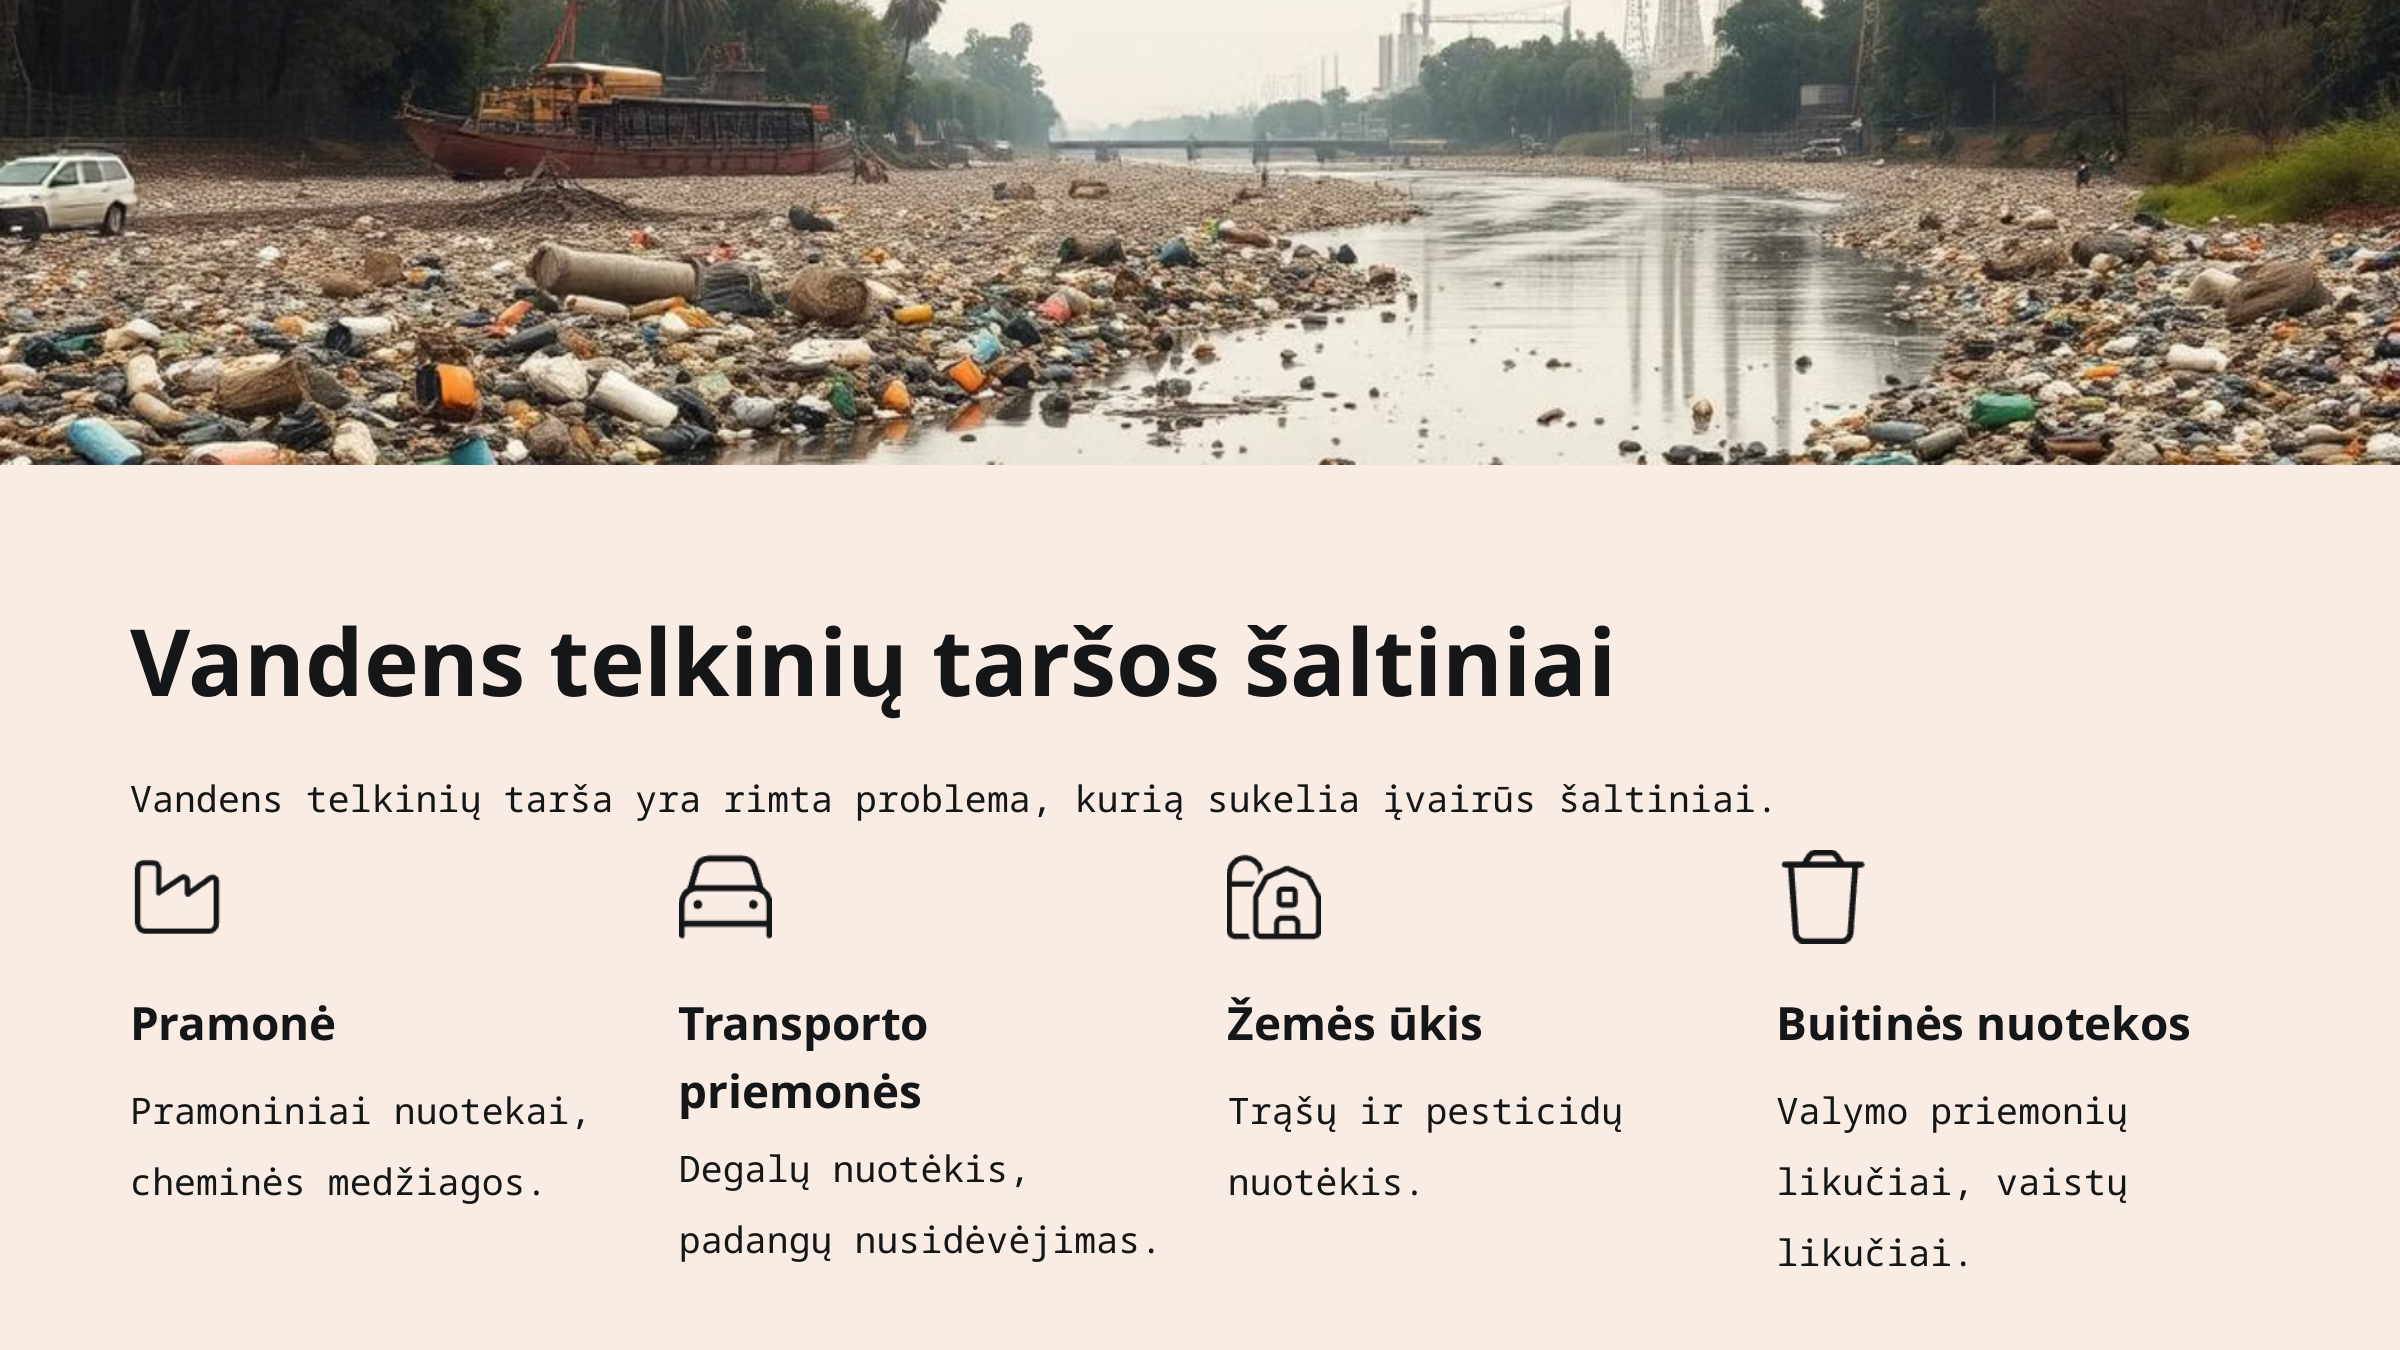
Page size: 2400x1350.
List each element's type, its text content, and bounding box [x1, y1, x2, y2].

text_box Pramonė [130, 980, 596, 1039]
picture [1227, 850, 1322, 944]
text_box Trąšų ir pesticidų nuotėkis. [1227, 1060, 1721, 1180]
text_box Žemės ūkis [1227, 980, 1693, 1039]
text_box Pramoniniai nuotekai, cheminės medžiagos. [130, 1060, 624, 1180]
text_box [0, 475, 2400, 1350]
text_box Buitinės nuotekos [1776, 980, 2242, 1039]
text_box Vandens telkinių tarša yra rimta problema, kurią sukelia įvairūs šaltiniai. [130, 748, 2270, 809]
text_box Transporto priemonės [679, 980, 1173, 1097]
picture [1776, 850, 1870, 944]
text_box Degalų nuotėkis, padangų nusidėvėjimas. [679, 1119, 1173, 1239]
text_box Vandens telkinių taršos šaltiniai [130, 576, 1762, 694]
picture [129, 850, 224, 944]
picture [678, 850, 773, 944]
picture [0, 0, 2400, 466]
text_box Valymo priemonių likučiai, vaistų likučiai. [1776, 1060, 2270, 1180]
